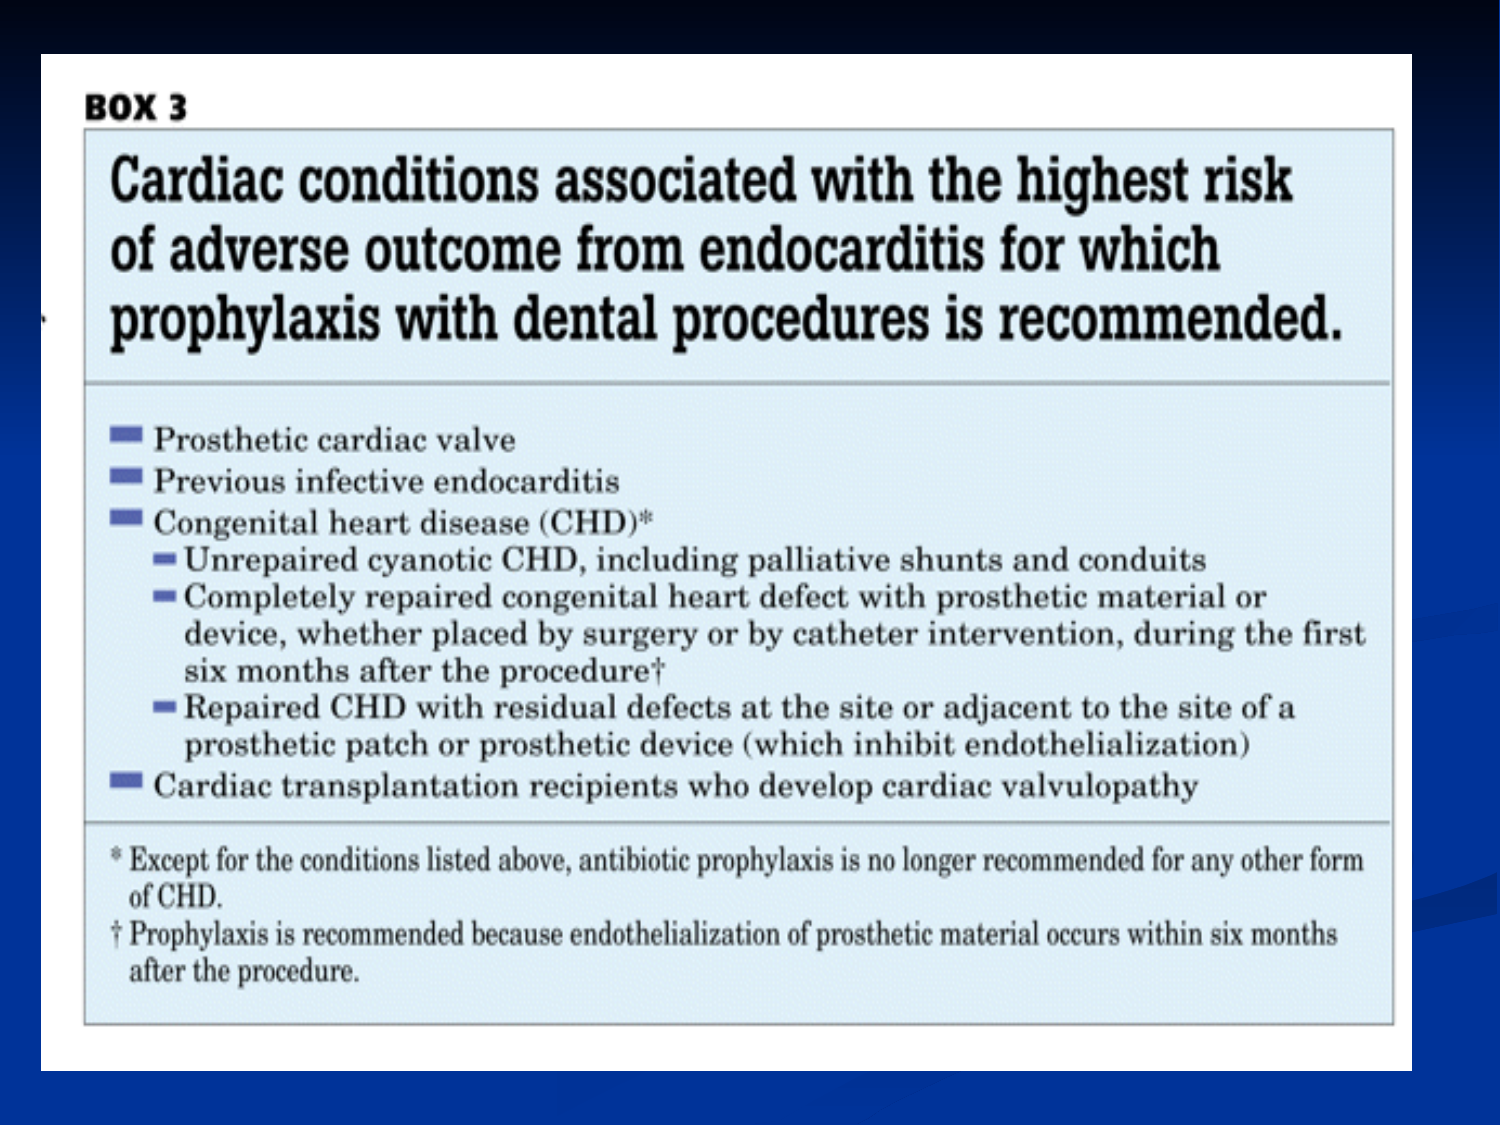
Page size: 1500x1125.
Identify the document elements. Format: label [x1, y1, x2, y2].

picture [40, 54, 1412, 1071]
